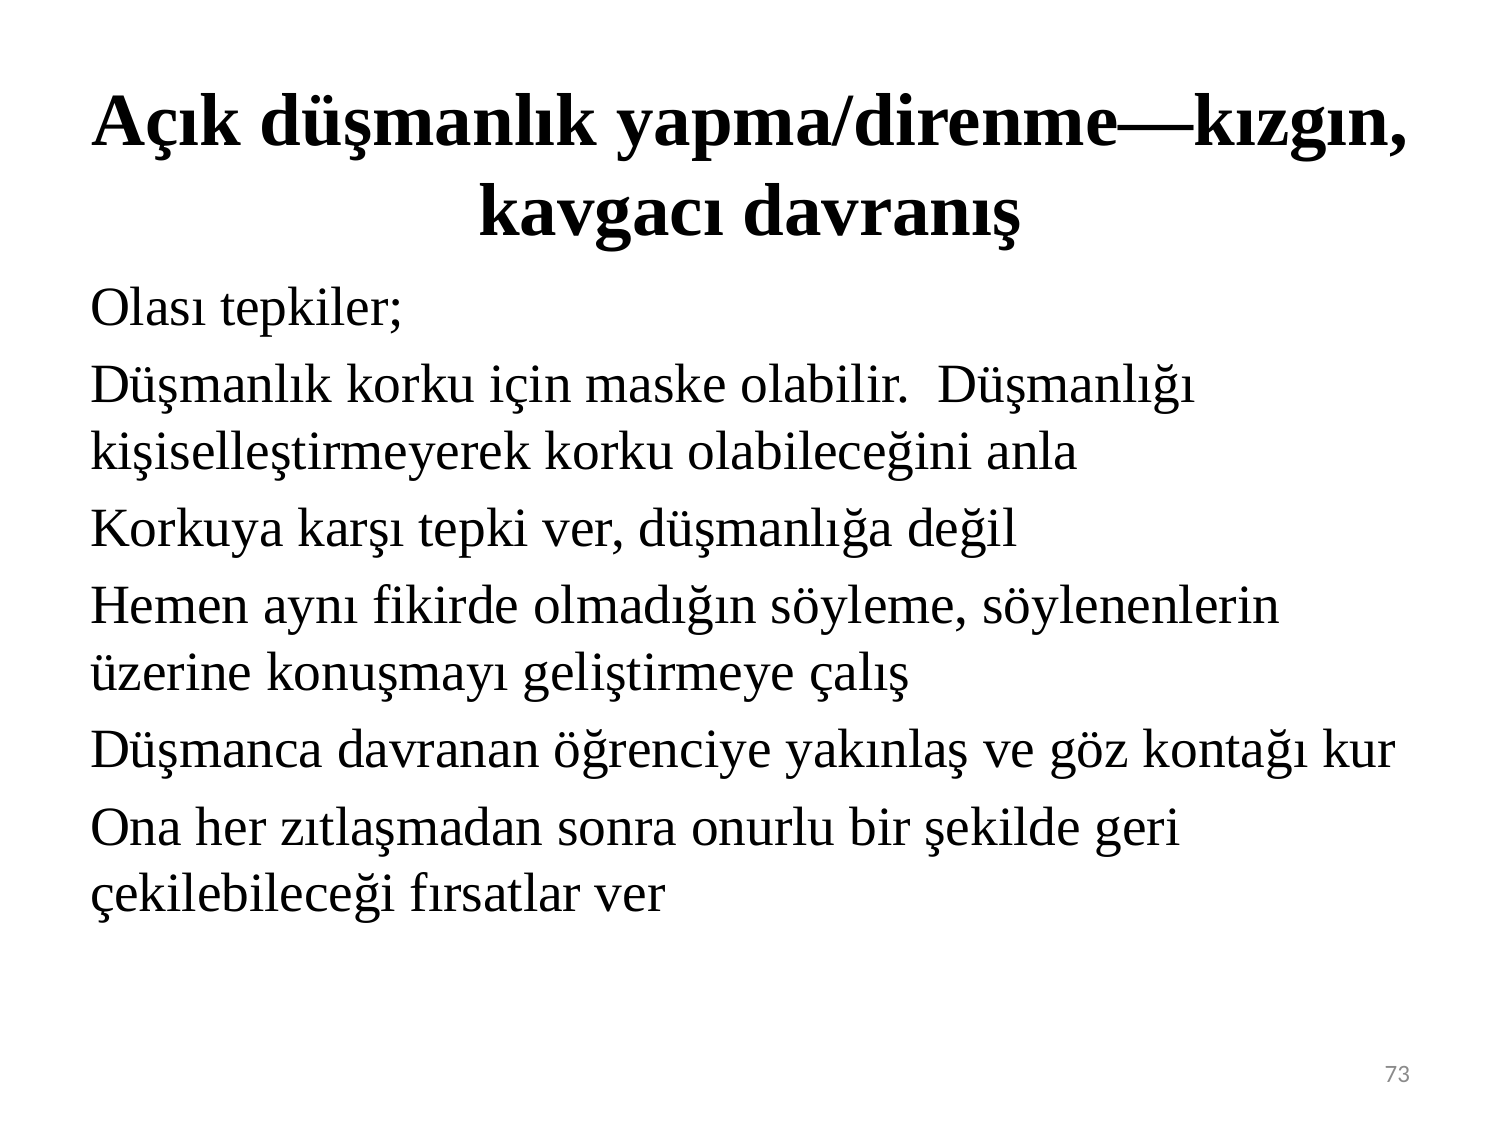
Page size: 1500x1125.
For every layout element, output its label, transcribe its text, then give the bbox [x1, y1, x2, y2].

title Açık düşmanlık yapma/direnme—kızgın, kavgacı davranış [75, 78, 1425, 244]
list Olası tepkiler; Düşmanlık korku için maske olabilir. Düşmanlığı kişiselleştirmeyerek korku olabileceğini anla Korkuya karşı tepki ver, düşmanlığa değil Hemen aynı fikirde olmadığın söyleme, söylenenlerin üzerine konuşmayı geliştirmeye çalış Düşmanca davranan öğrenciye yakınlaş ve göz kontağı kur Ona her zıtlaşmadan sonra onurlu bir şekilde geri çekilebileceği fırsatlar ver [75, 262, 1425, 1005]
slide_number 73 [1074, 1042, 1425, 1103]
